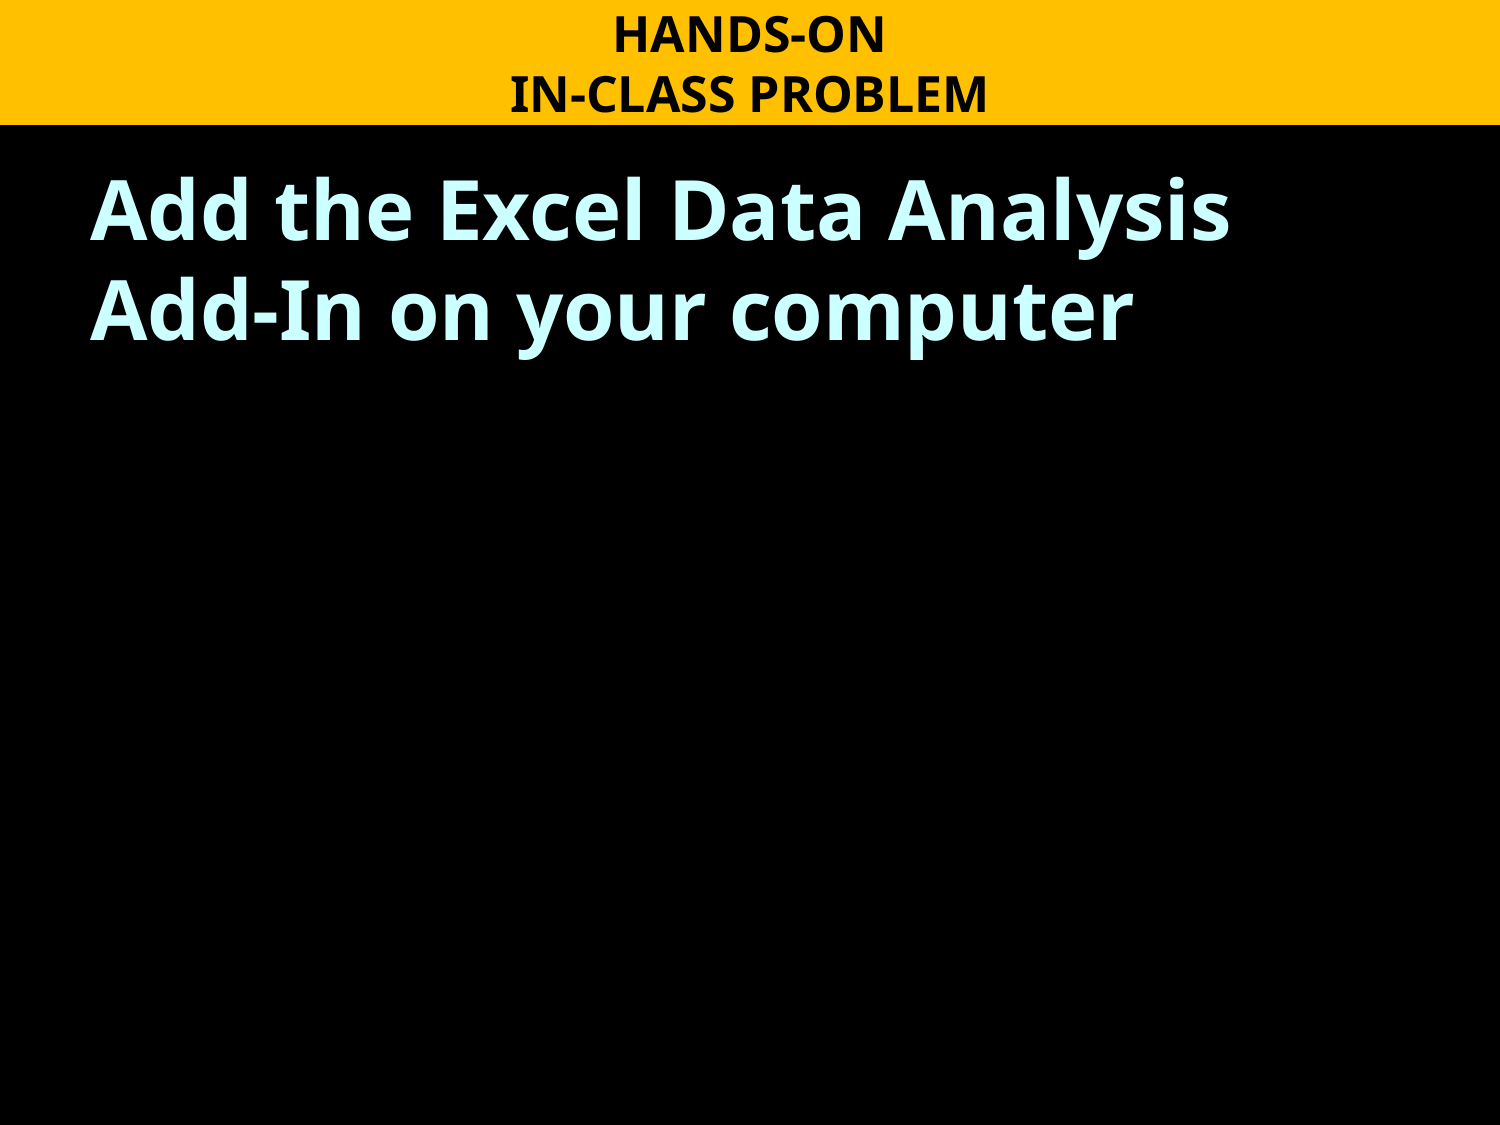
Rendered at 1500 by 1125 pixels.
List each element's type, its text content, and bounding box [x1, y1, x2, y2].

list Add the Excel Data Analysis Add-In on your computer [75, 149, 1425, 1075]
text_box HANDS-ON IN-CLASS PROBLEM [0, 0, 1500, 125]
